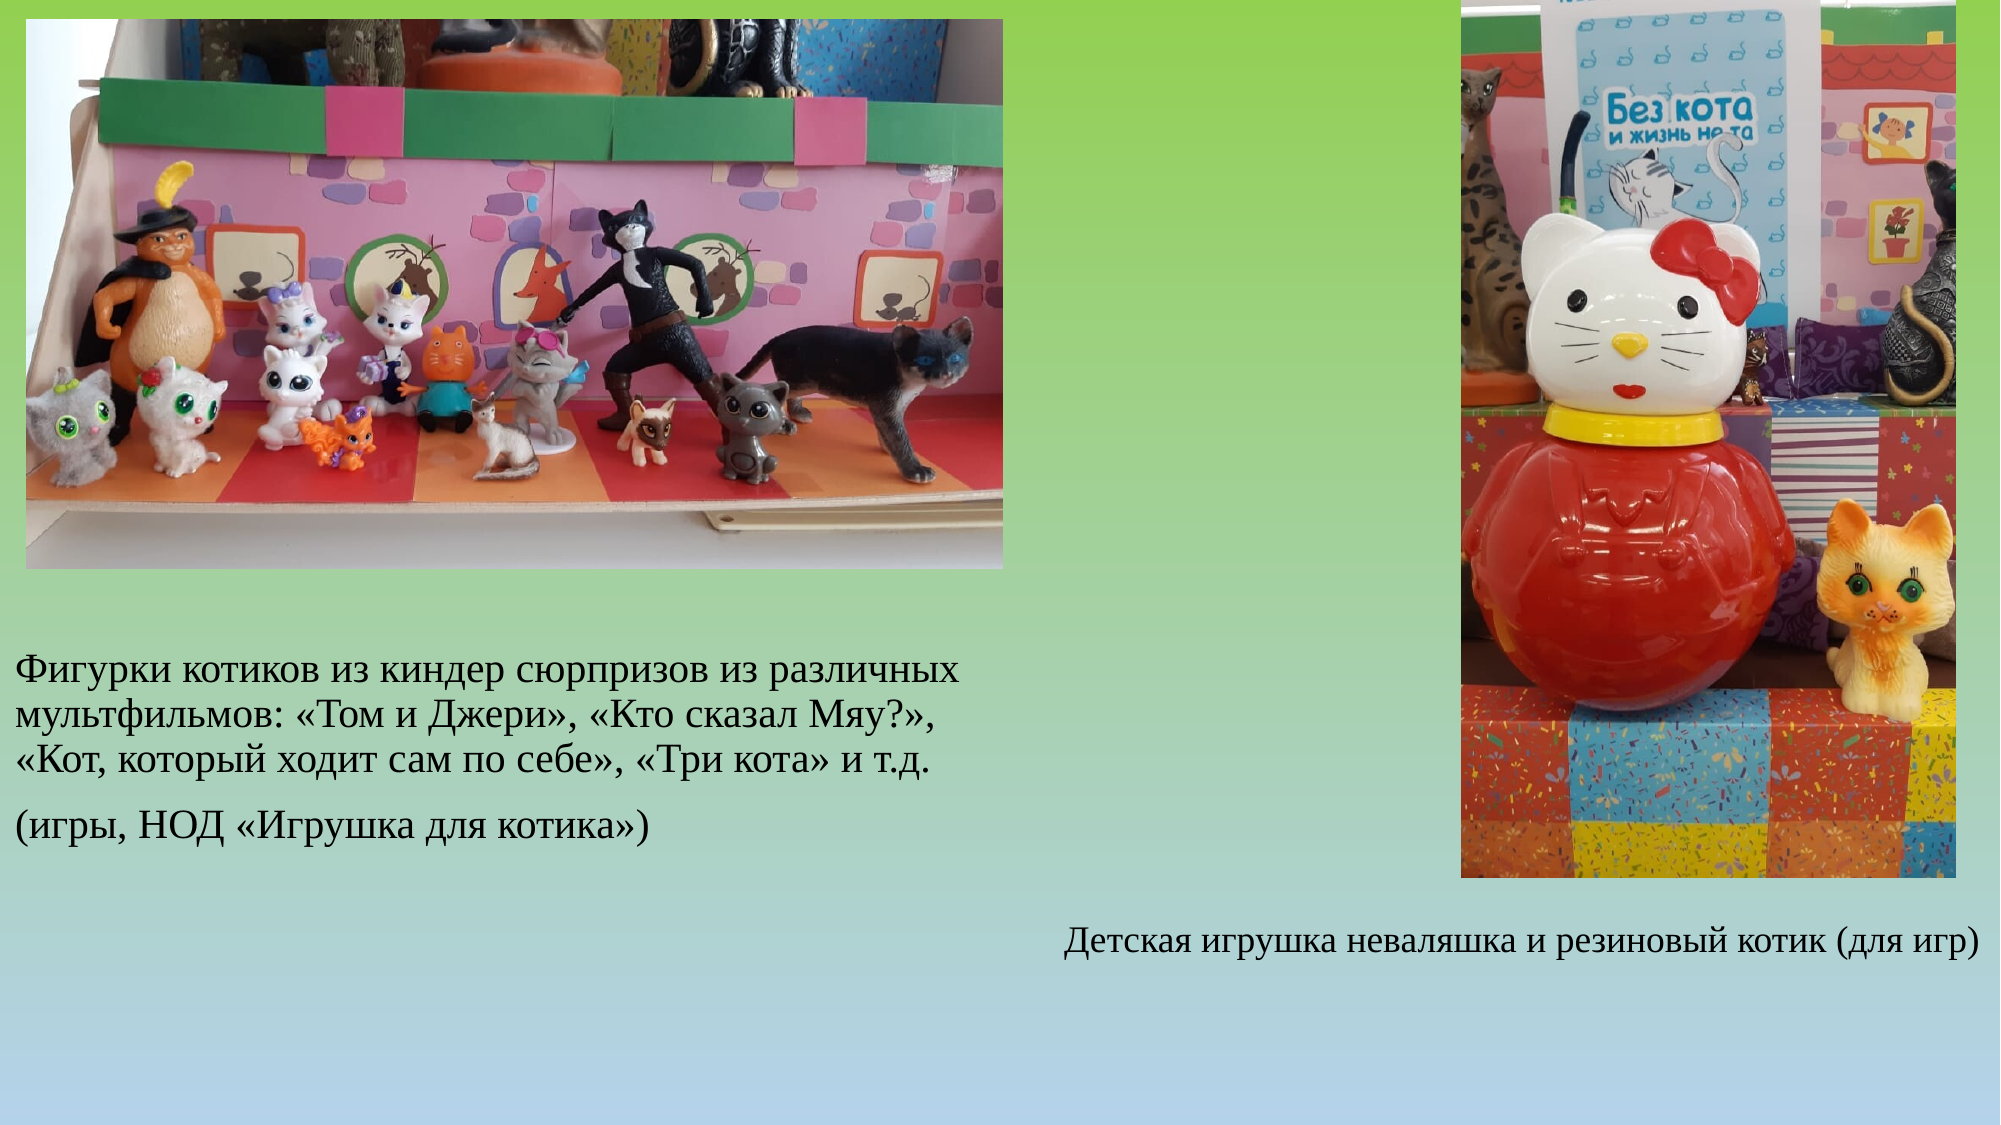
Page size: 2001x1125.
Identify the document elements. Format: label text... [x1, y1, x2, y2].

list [26, 19, 1003, 569]
text_box Детская игрушка неваляшка и резиновый котик (для игр) [1049, 907, 1996, 967]
list Фигурки котиков из киндер сюрпризов из различных мультфильмов: «Том и Джери», «Кто сказал Мяу?», «Кот, который ходит сам по себе», «Три кота» и т.д. (игры, НОД «Игрушка для котика») [0, 638, 978, 1107]
picture [1461, 0, 1956, 878]
